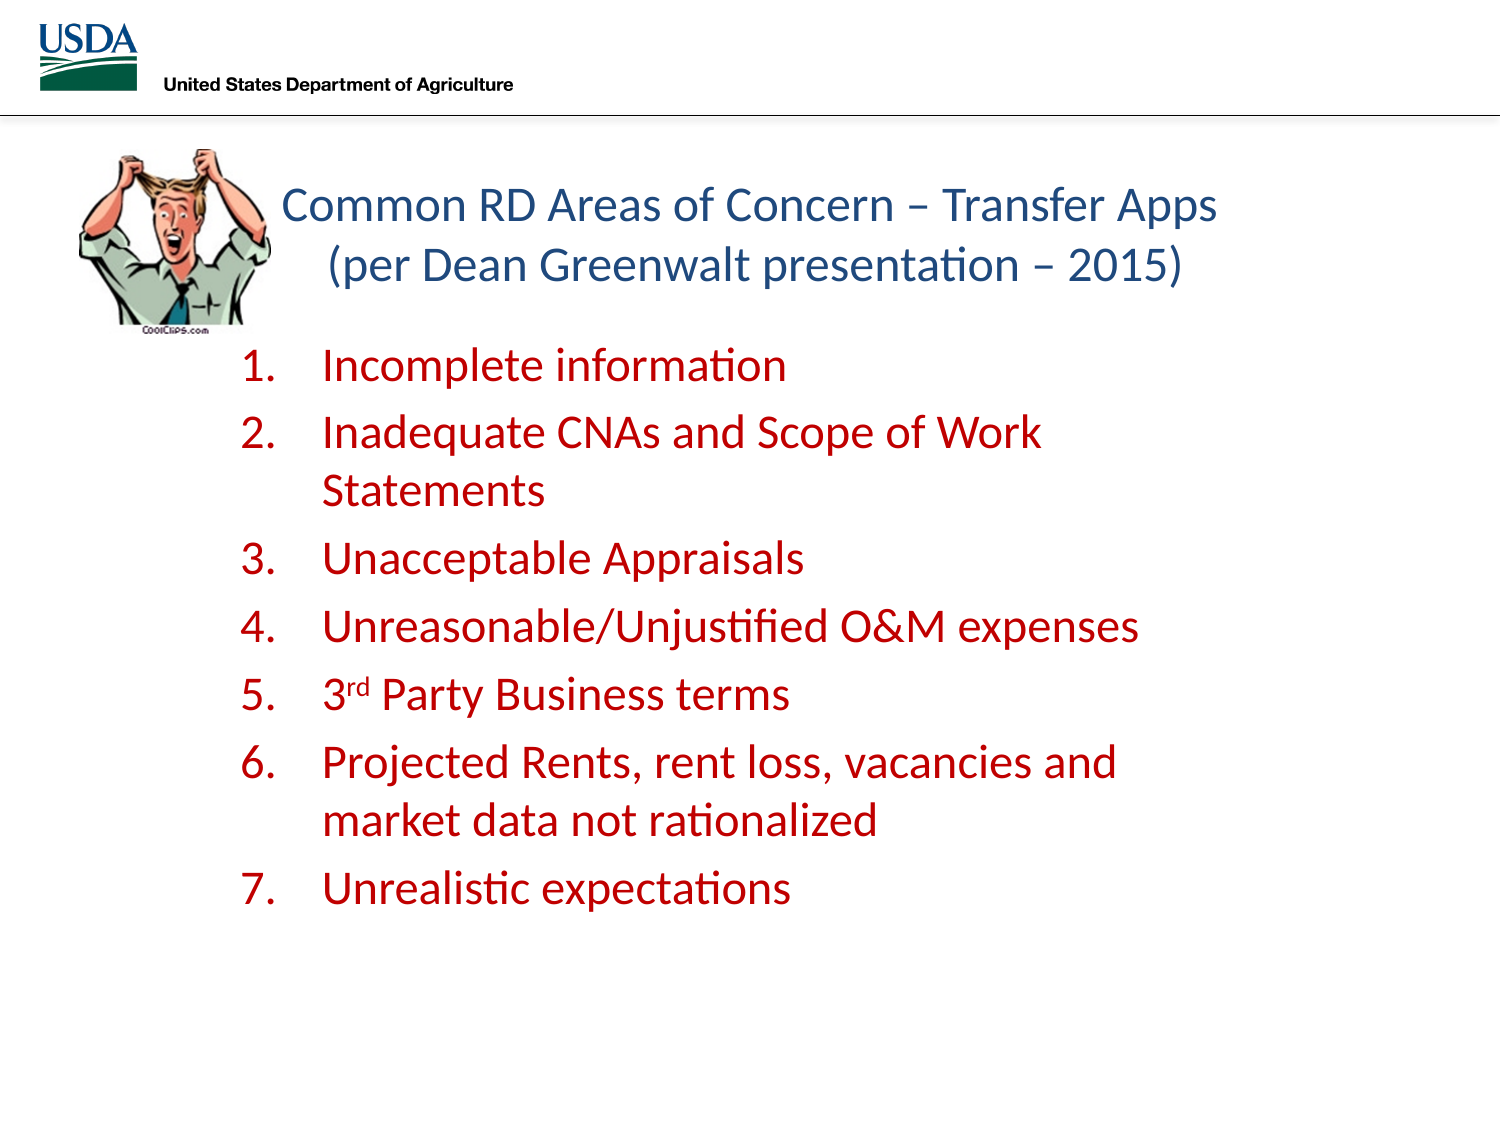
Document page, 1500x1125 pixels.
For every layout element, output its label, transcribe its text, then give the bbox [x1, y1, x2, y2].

picture [38, 22, 513, 95]
picture [79, 149, 271, 335]
title Common RD Areas of Concern – Transfer Apps (per Dean Greenwalt presentation – 2015) [271, 149, 1388, 313]
subtitle Incomplete information Inadequate CNAs and Scope of Work Statements Unacceptable Appraisals Unreasonable/Unjustified O&M expenses 3rd Party Business terms Projected Rents, rent loss, vacancies and market data not rationalized Unrealistic expectations [225, 324, 1275, 925]
